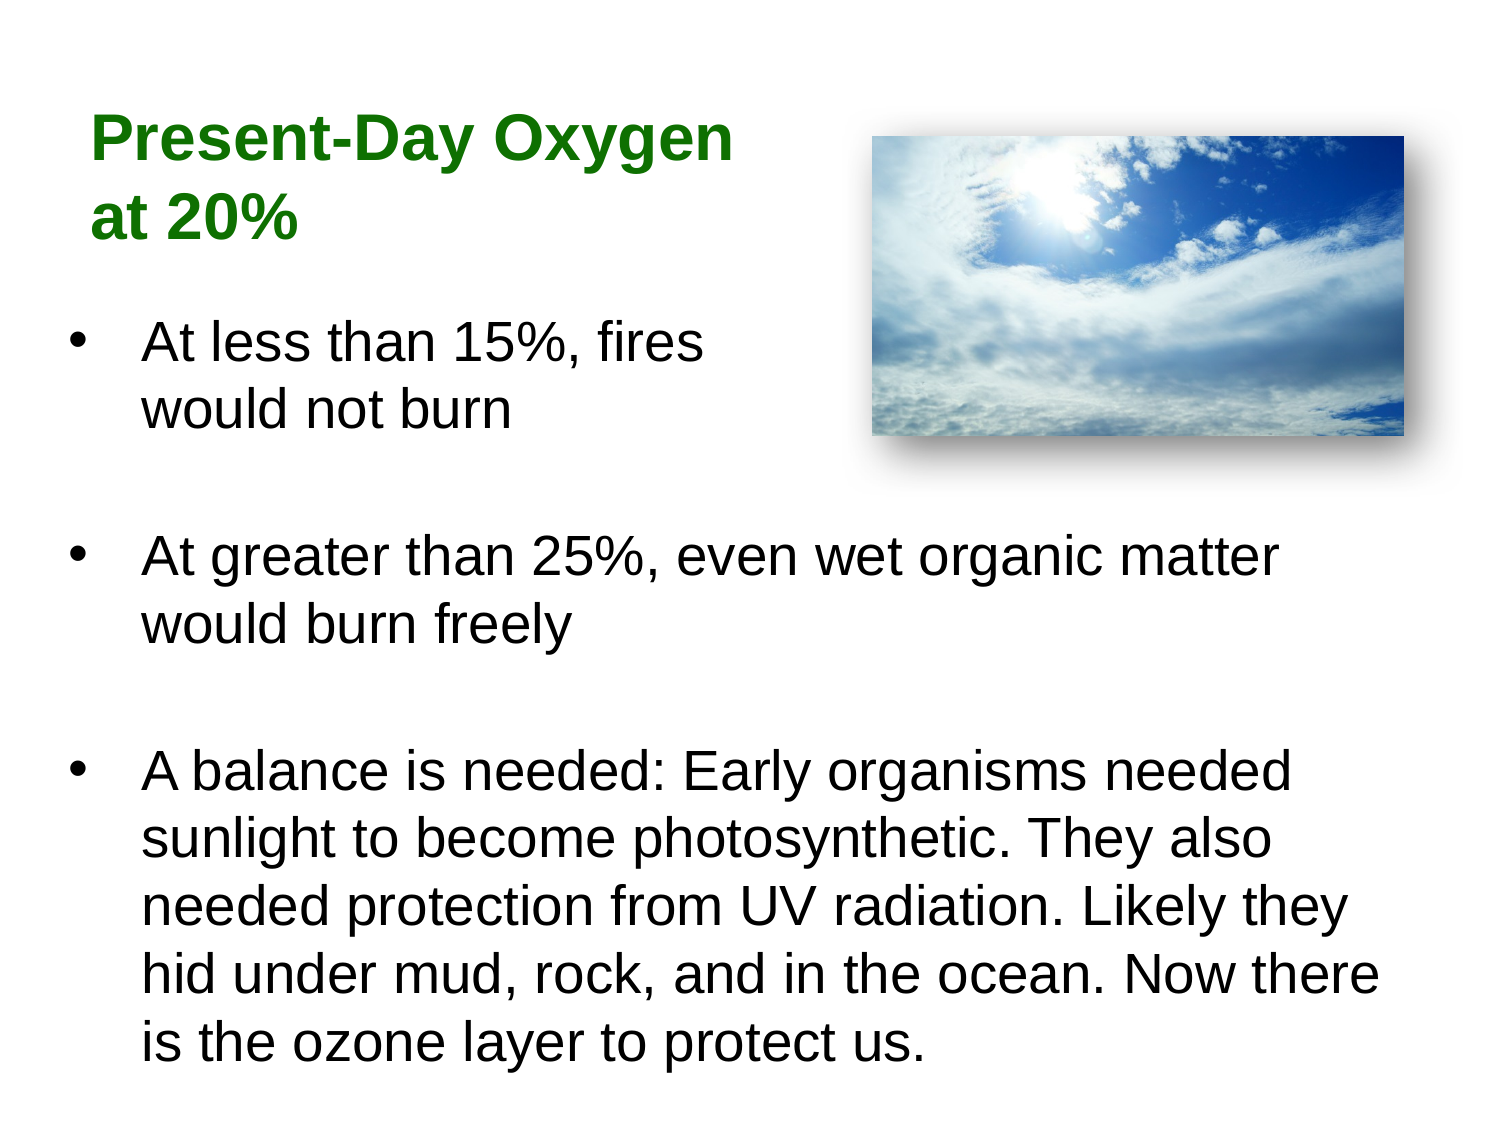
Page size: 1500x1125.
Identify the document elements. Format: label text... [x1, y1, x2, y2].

title Present-Day Oxygen at 20% [75, 51, 783, 297]
list At less than 15%, fires would not burn At greater than 25%, even wet organic matter would burn freely A balance is needed: Early organisms needed sunlight to become photosynthetic. They also needed protection from UV radiation. Likely they hid under mud, rock, and in the ocean. Now there is the ozone layer to protect us. [53, 297, 1404, 1083]
picture [872, 136, 1405, 437]
